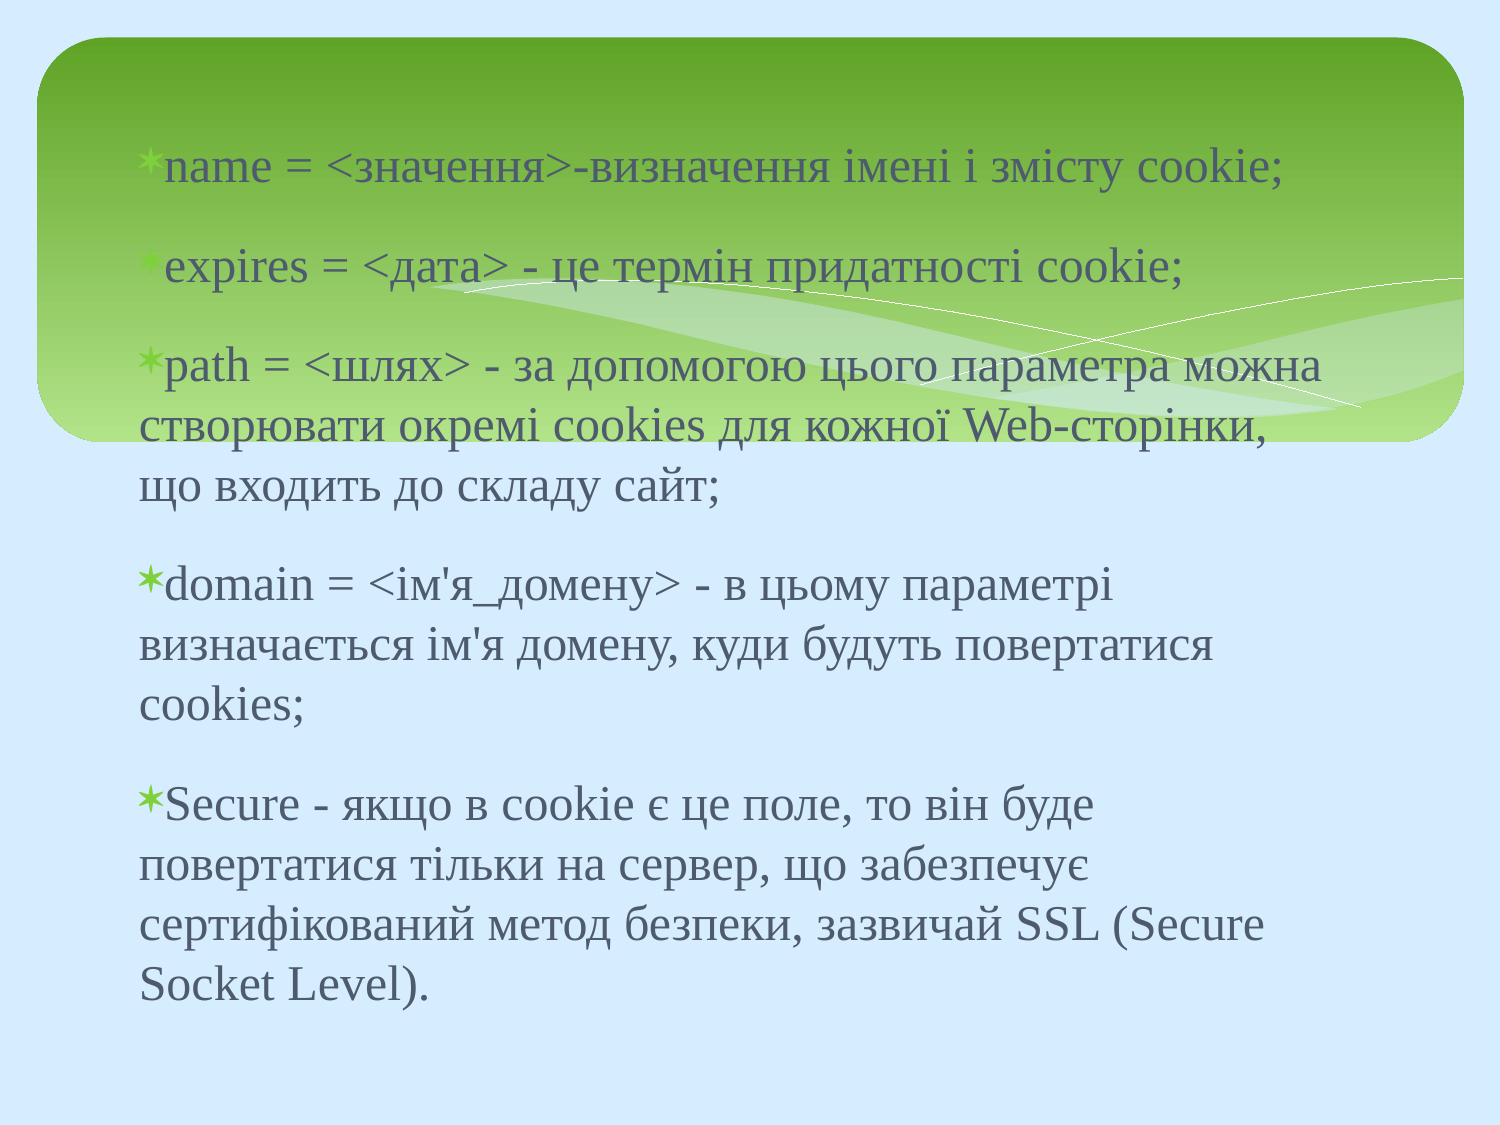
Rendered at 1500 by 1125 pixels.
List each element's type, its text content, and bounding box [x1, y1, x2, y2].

list name = <значення>-визначення імені і змісту cookie; expires = <дата> - це термін придатності cookie; path = <шлях> - за допомогою цього параметра можна створювати окремі cookies для кожної Web-сторінки, що входить до складу сайт; domain = <ім'я_домену> - в цьому параметрі визначається ім'я домену, куди будуть повертатися cookies; Secure - якщо в cookie є це поле, то він буде повертатися тільки на сервер, що забезпечує сертифікований метод безпеки, зазвичай SSL (Secure Socket Level). [123, 262, 1340, 1024]
title [0, 55, 1351, 262]
